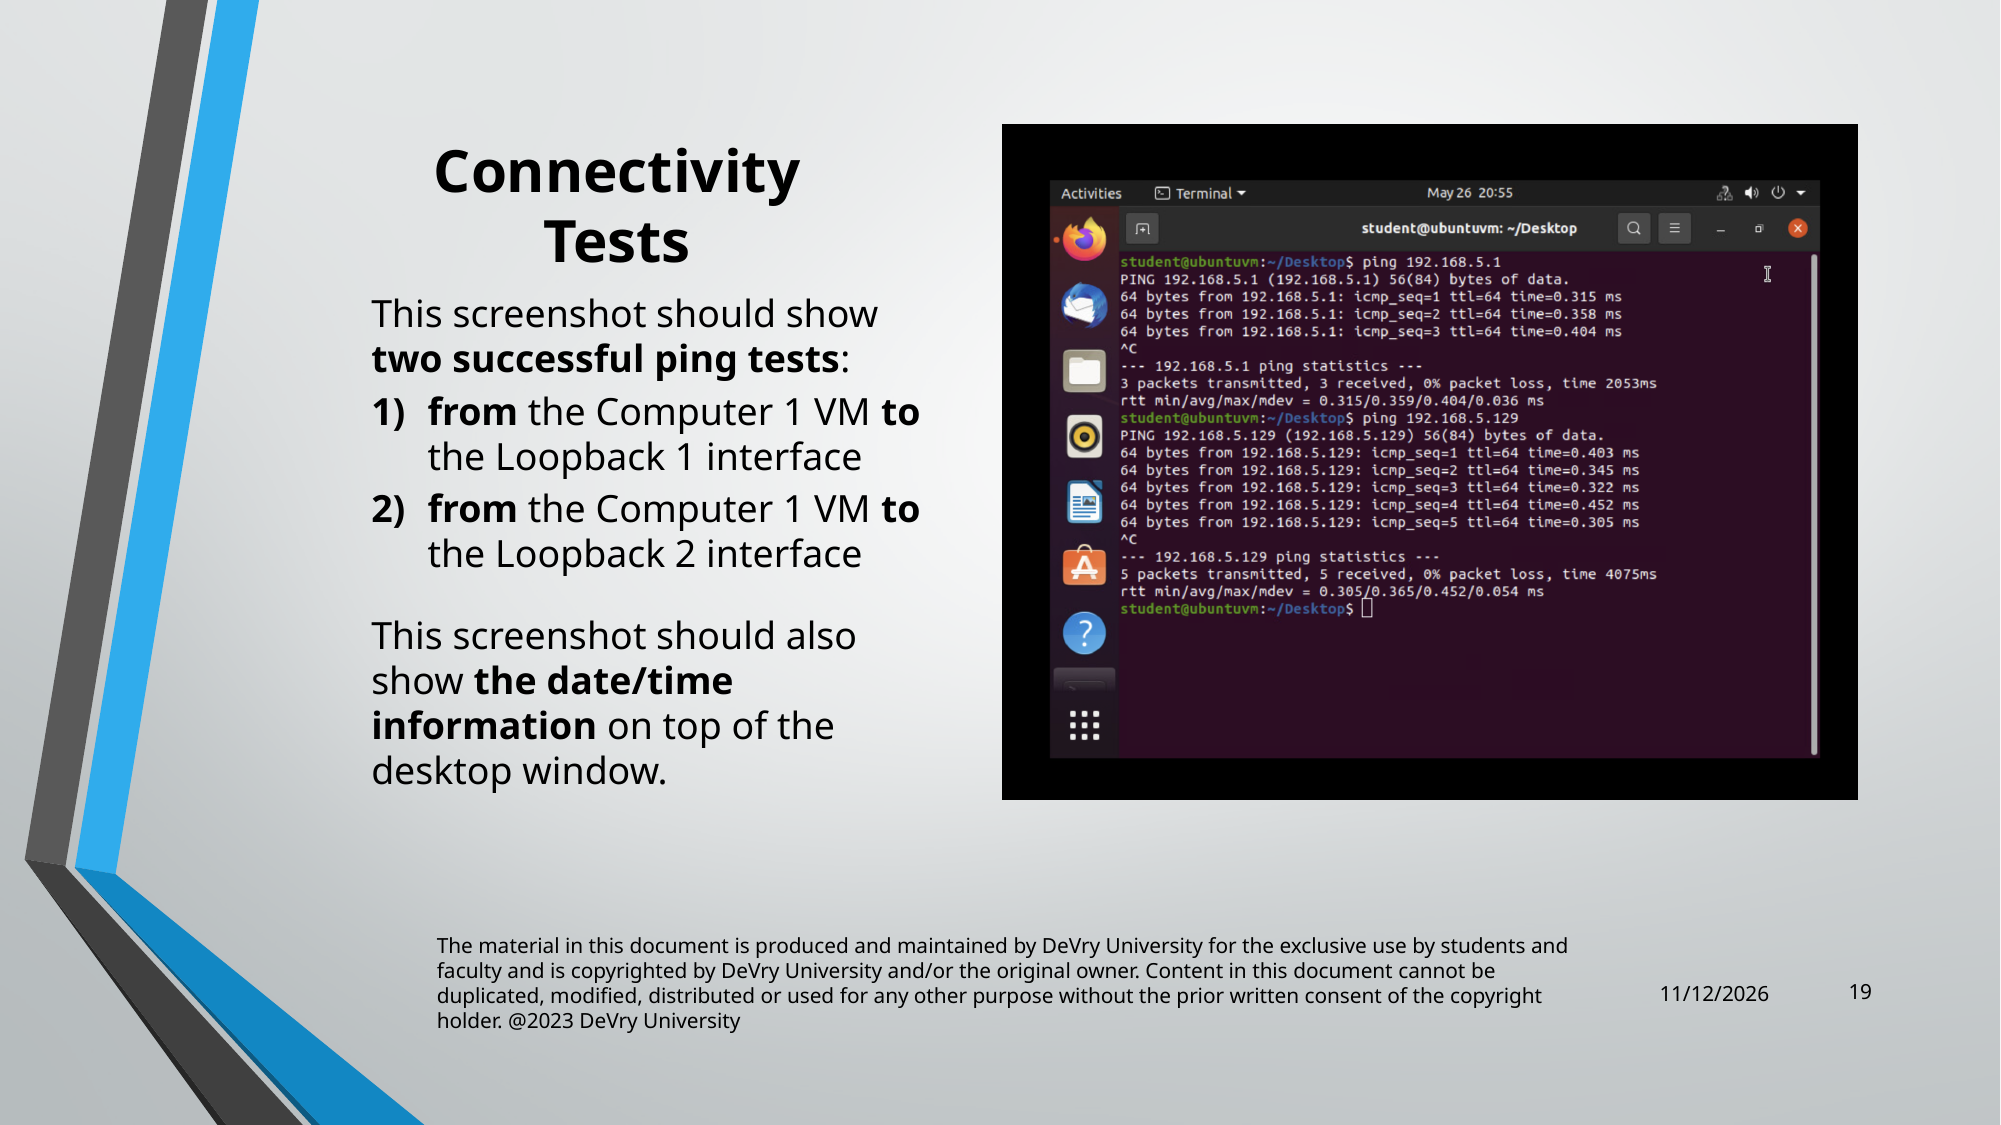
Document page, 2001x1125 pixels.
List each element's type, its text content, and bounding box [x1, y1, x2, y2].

footer The material in this document is produced and maintained by DeVry University for the exclusive use by students and faculty and is copyrighted by DeVry University and/or the original owner. Content in this document cannot be duplicated, modified, distributed or used for any other purpose without the prior written consent of the copyright holder. @2023 DeVry University [421, 965, 1584, 1025]
slide_number 19 [1796, 962, 1887, 1023]
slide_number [1596, 965, 1784, 1025]
text_box This screenshot should show two successful ping tests: from the Computer 1 VM to the Loopback 1 interface from the Computer 1 VM to the Loopback 2 interface This screenshot should also show the date/time information on top of the desktop window. [356, 282, 957, 919]
text_box Connectivity Tests [356, 125, 878, 282]
picture [1002, 124, 1859, 800]
